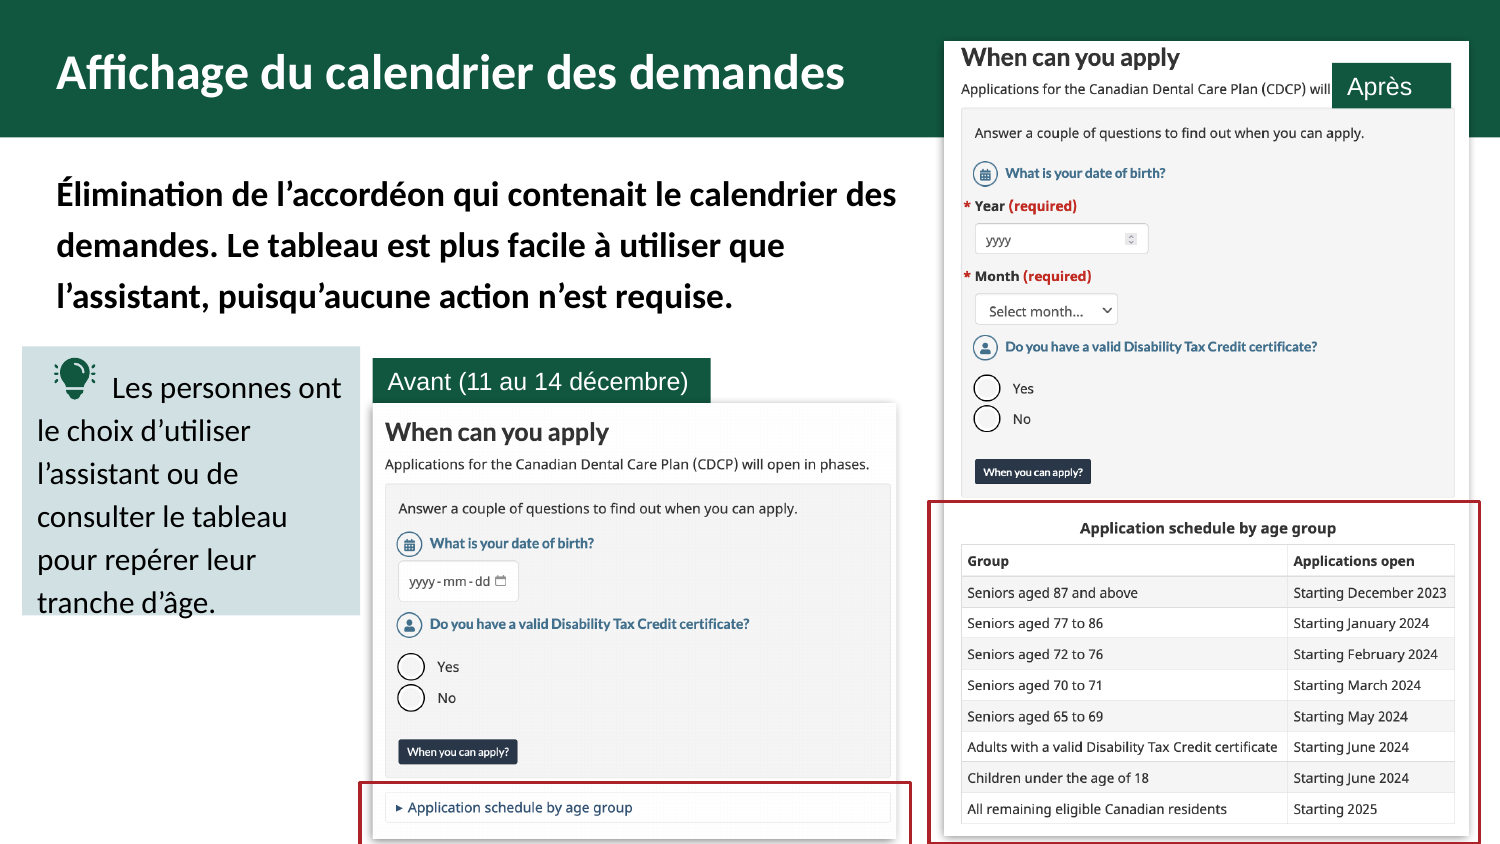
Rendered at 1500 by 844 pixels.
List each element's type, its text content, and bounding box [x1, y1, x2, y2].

text_box Avant (11 au 14 décembre) [372, 358, 711, 400]
text_box Élimination de l’accordéon qui contenait le calendrier des demandes. Le tableau est plus facile à utiliser que l’assistant, puisqu’aucune action n’est requise. [41, 147, 937, 221]
picture [372, 403, 897, 840]
text_box Les personnes ont le choix d’utiliser l’assistant ou de consulter le tableau pour repérer leur tranche d’âge. [22, 346, 361, 616]
text_box [360, 782, 369, 844]
title Affichage du calendrier des demandes [41, 0, 1347, 139]
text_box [53, 357, 97, 401]
text_box [900, 782, 911, 844]
picture [944, 41, 1469, 836]
text_box [928, 501, 1480, 844]
